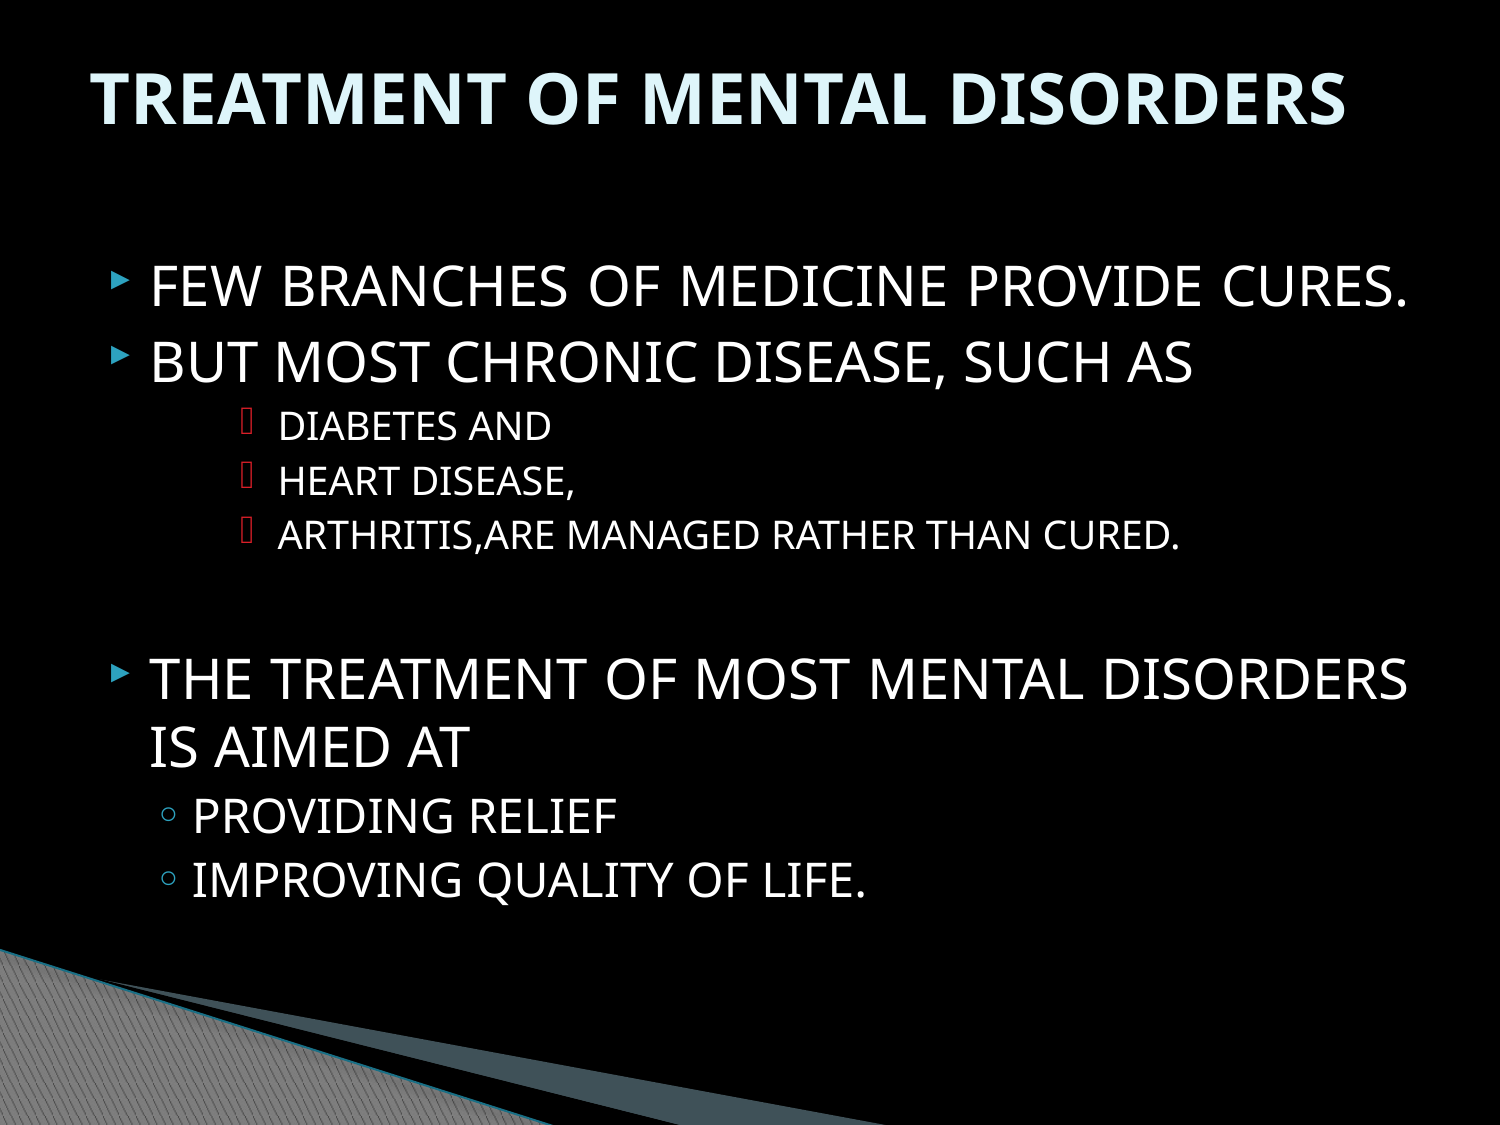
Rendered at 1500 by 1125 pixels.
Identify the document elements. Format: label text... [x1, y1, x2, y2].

picture [0, 952, 543, 1125]
title TREATMENT OF MENTAL DISORDERS [75, 45, 1425, 233]
list FEW BRANCHES OF MEDICINE PROVIDE CURES. BUT MOST CHRONIC DISEASE, SUCH AS DIABETES AND HEART DISEASE, ARTHRITIS,ARE MANAGED RATHER THAN CURED. THE TREATMENT OF MOST MENTAL DISORDERS IS AIMED AT PROVIDING RELIEF IMPROVING QUALITY OF LIFE. [74, 242, 1426, 986]
